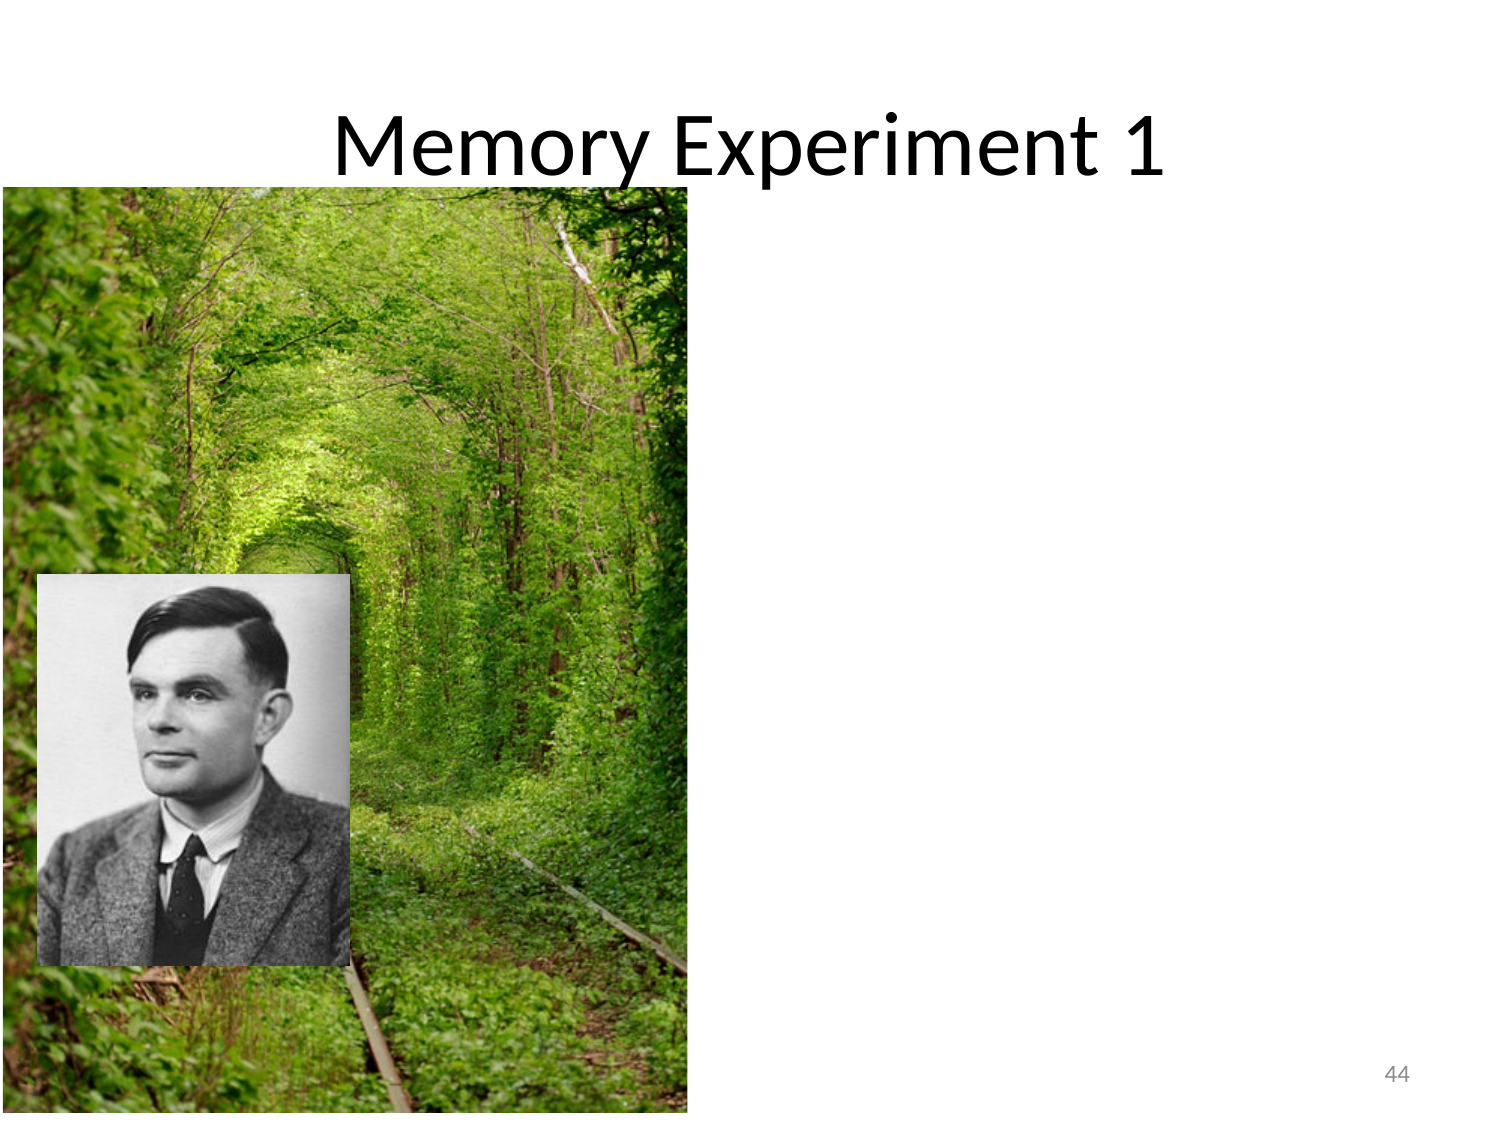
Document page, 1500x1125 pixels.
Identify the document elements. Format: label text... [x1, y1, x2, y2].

picture [2, 187, 688, 1113]
title Memory Experiment 1 [75, 45, 1425, 233]
slide_number 44 [1074, 1042, 1425, 1103]
